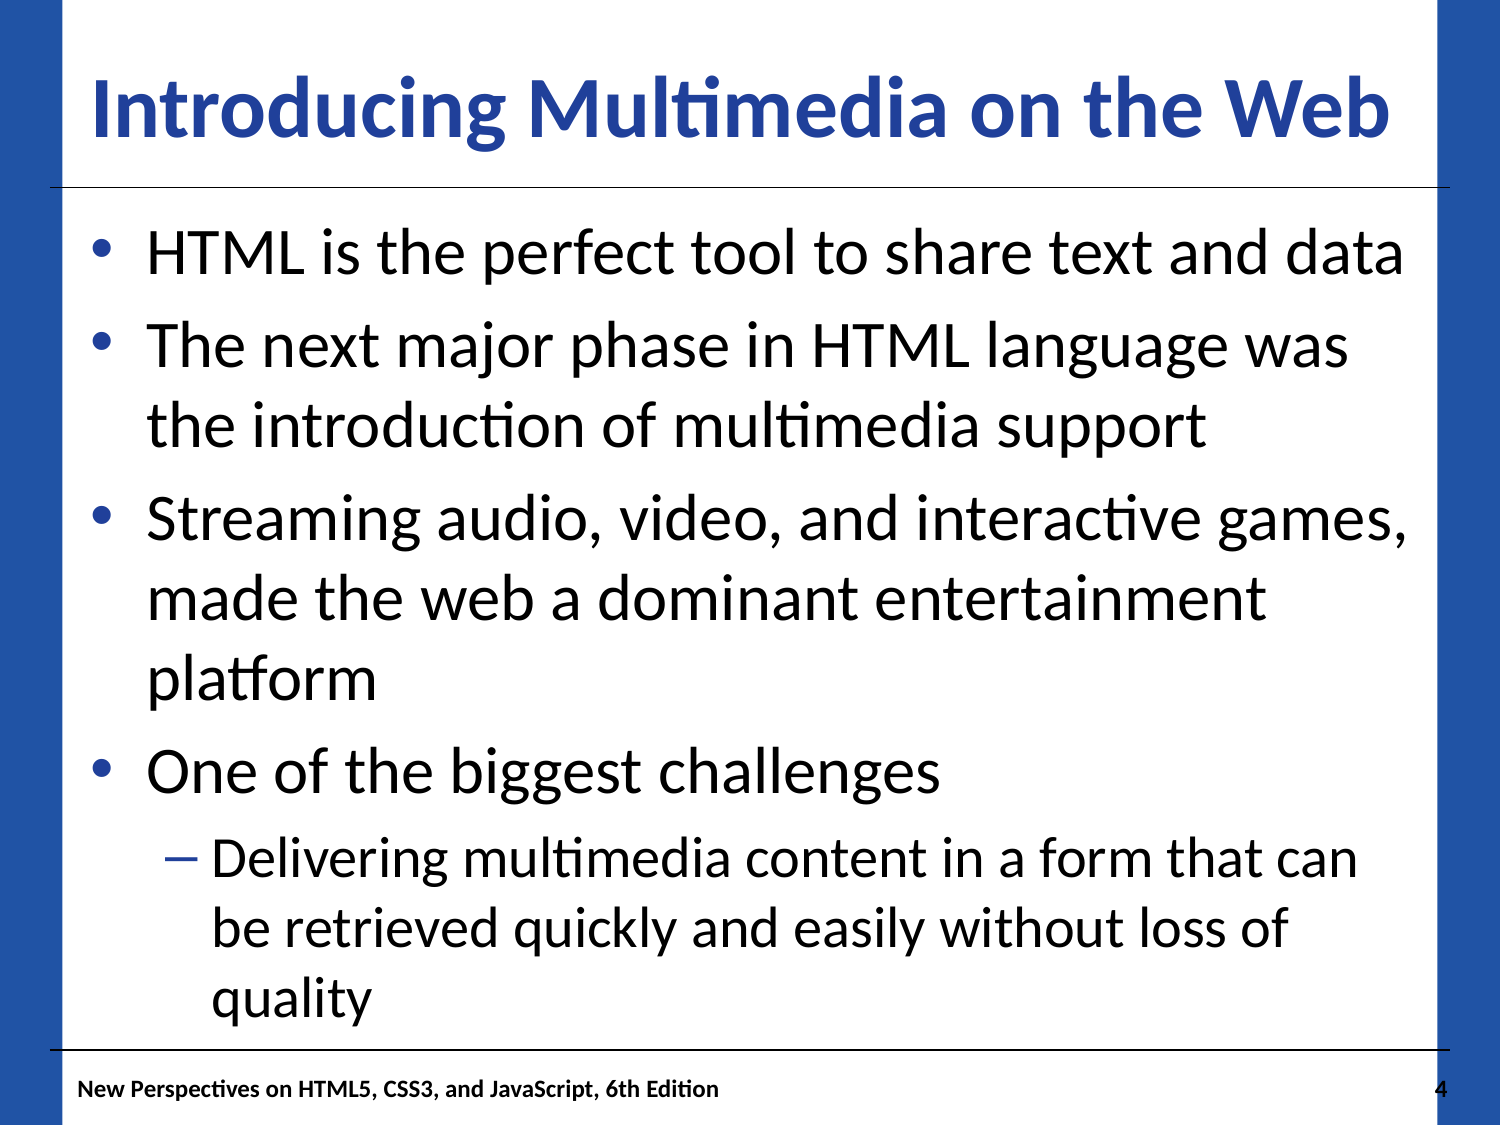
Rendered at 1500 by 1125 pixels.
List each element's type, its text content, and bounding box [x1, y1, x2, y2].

slide_number 4 [1413, 1050, 1463, 1125]
footer New Perspectives on HTML5, CSS3, and JavaScript, 6th Edition [62, 1050, 1413, 1125]
list HTML is the perfect tool to share text and data The next major phase in HTML language was the introduction of multimedia support Streaming audio, video, and interactive games, made the web a dominant entertainment platform One of the biggest challenges Delivering multimedia content in a form that can be retrieved quickly and easily without loss of quality [74, 199, 1438, 1006]
title Introducing Multimedia on the Web [74, 24, 1438, 181]
